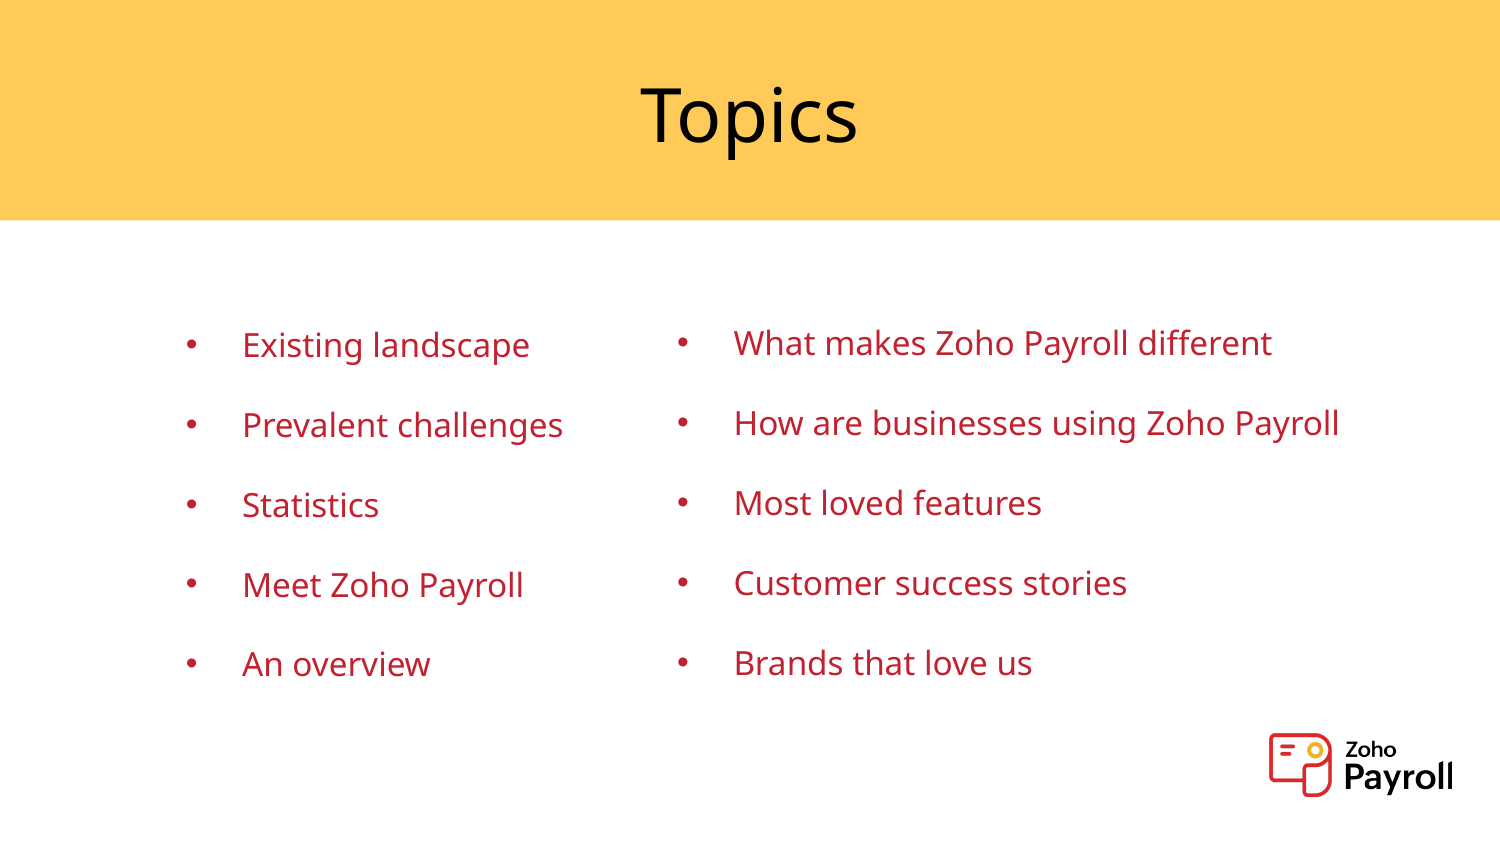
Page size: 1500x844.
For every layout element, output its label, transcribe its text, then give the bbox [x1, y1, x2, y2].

picture [1269, 733, 1452, 797]
text_box [0, 0, 1500, 221]
text_box What makes Zoho Payroll different How are businesses using Zoho Payroll Most loved features Customer success stories Brands that love us [661, 274, 1371, 694]
text_box Existing landscape Prevalent challenges Statistics Meet Zoho Payroll An overview [170, 276, 627, 696]
text_box Topics [605, 60, 895, 160]
